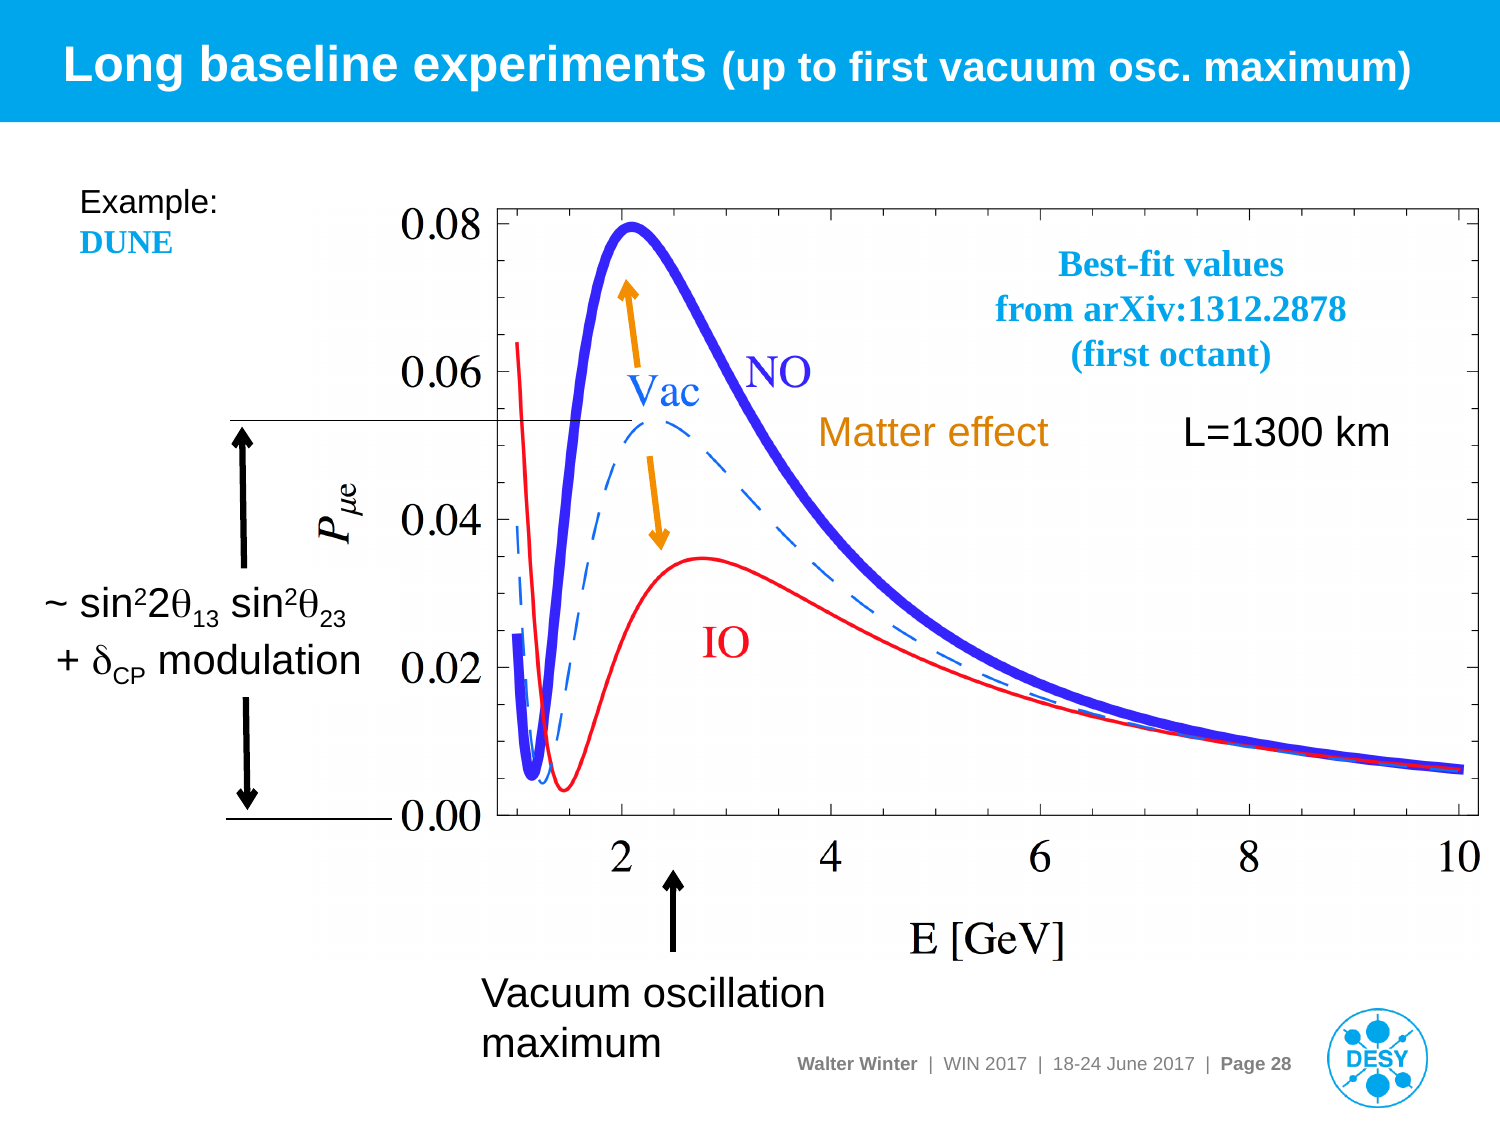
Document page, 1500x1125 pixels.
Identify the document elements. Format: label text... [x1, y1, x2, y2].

title Long baseline experiments (up to first vacuum osc. maximum) [47, 16, 1446, 107]
picture [1387, 1008, 1428, 1046]
text_box ~ sin22q13 sin2q23 + dCP modulation [29, 568, 236, 697]
text_box Example: DUNE [64, 172, 266, 268]
picture [1327, 1068, 1365, 1108]
picture [1391, 1071, 1428, 1108]
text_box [241, 430, 248, 811]
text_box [649, 455, 662, 551]
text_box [625, 278, 638, 368]
picture [312, 201, 1481, 961]
text_box Vacuum oscillation maximum [466, 968, 1034, 1073]
text_box ~ sin22q13 sin2q23 + dCP modulation [252, 568, 307, 697]
picture [1327, 1008, 1368, 1049]
picture [1330, 1011, 1426, 1106]
